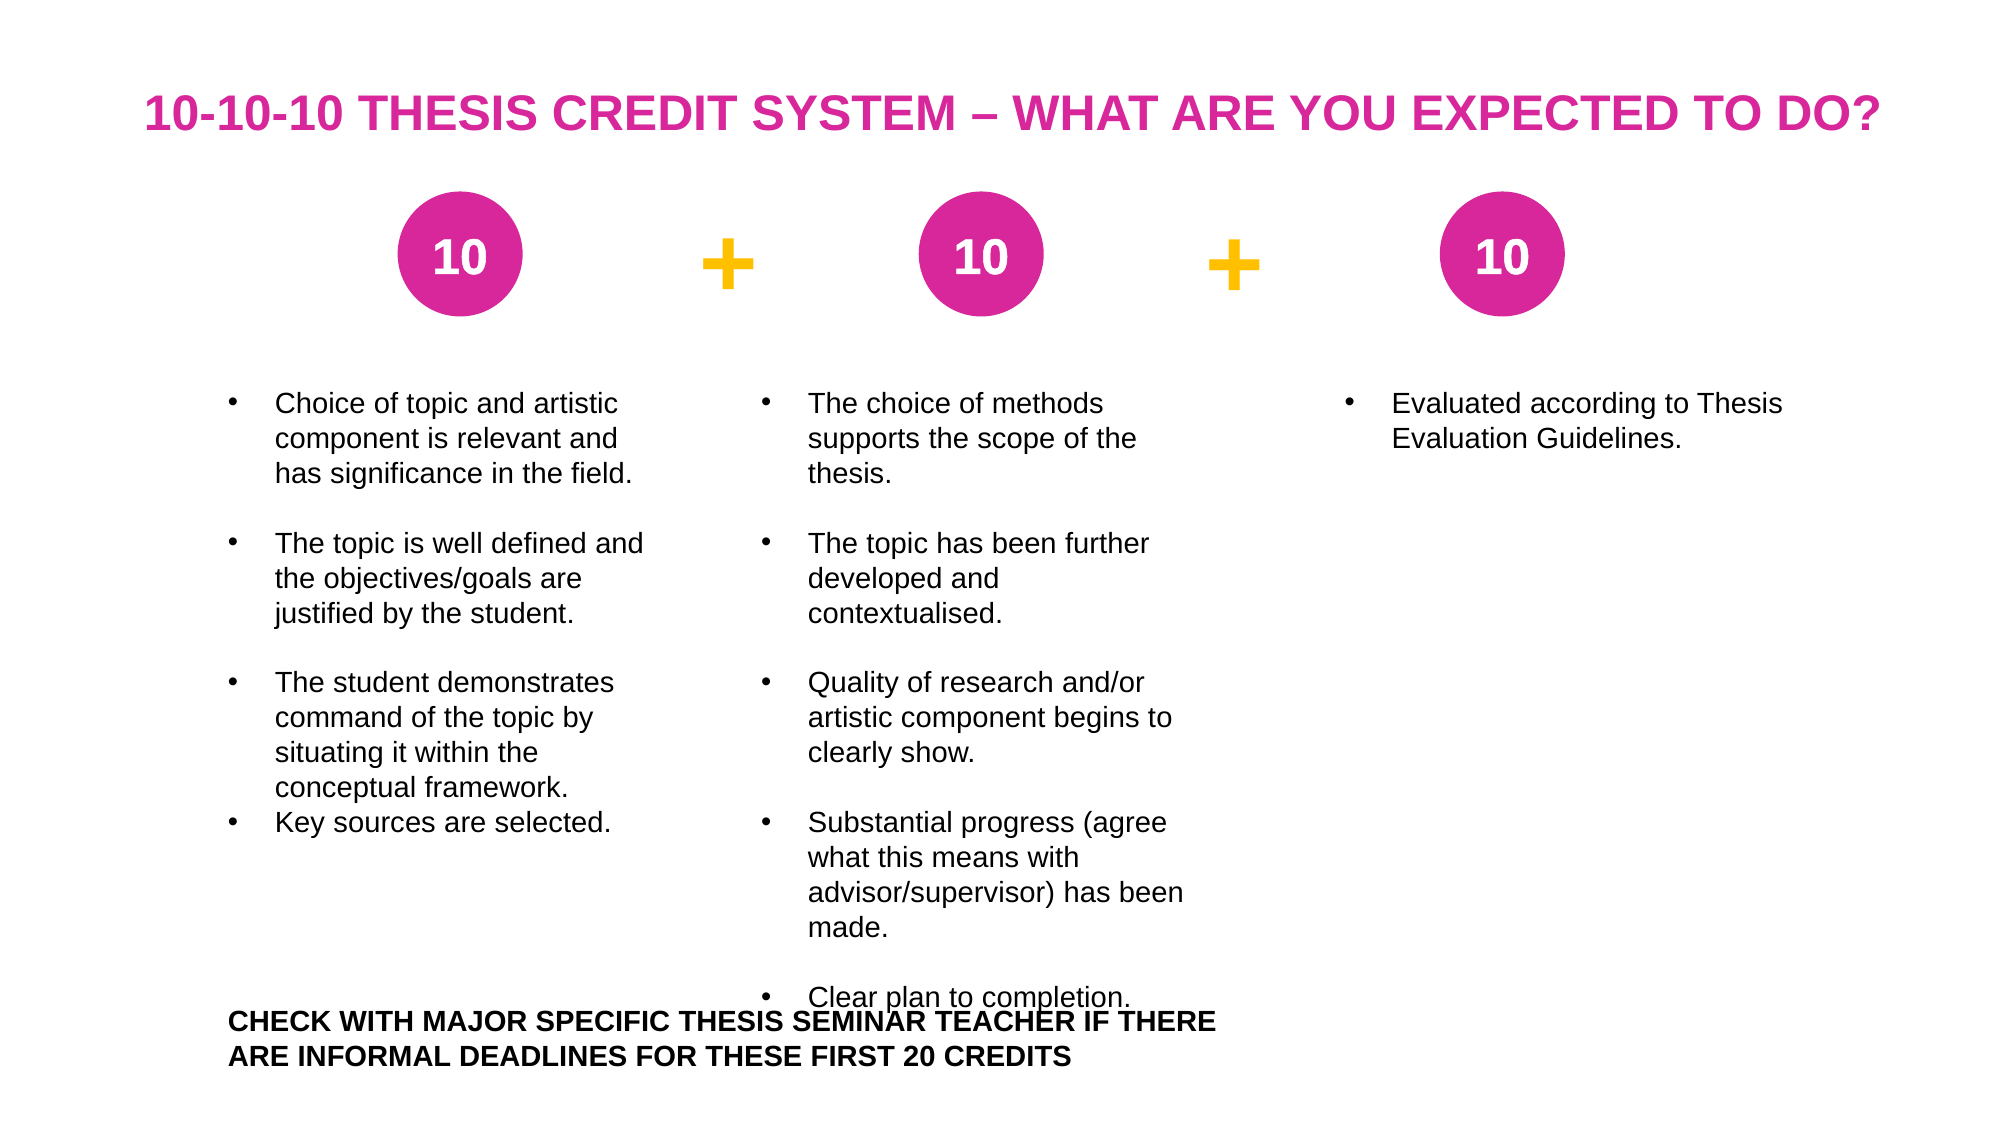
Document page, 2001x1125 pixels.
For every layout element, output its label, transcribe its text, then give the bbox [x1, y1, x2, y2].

text_box + [684, 190, 810, 325]
text_box The choice of methods supports the scope of the thesis. The topic has been further developed and contextualised. Quality of research and/or artistic component begins to clearly show. Substantial progress (agree what this means with advisor/supervisor) has been made. Clear plan to completion. [746, 376, 1217, 995]
text_box + [1190, 191, 1316, 327]
text_box Choice of topic and artistic component is relevant and has significance in the field. The topic is well defined and the objectives/goals are justified by the student. The student demonstrates command of the topic by situating it within the conceptual framework. Key sources are selected. [213, 376, 683, 881]
text_box 10 [917, 190, 1045, 318]
text_box CHECK WITH MAJOR SPECIFIC THESIS SEMINAR TEACHER IF THERE ARE INFORMAL DEADLINES FOR THESE FIRST 20 CREDITS [213, 995, 1254, 1115]
text_box 10-10-10 THESIS CREDIT SYSTEM – WHAT ARE YOU EXPECTED TO DO? [129, 72, 1959, 258]
text_box Evaluated according to Thesis Evaluation Guidelines. [1329, 376, 1800, 532]
text_box 10 [396, 190, 524, 318]
text_box 10 [1438, 190, 1566, 318]
